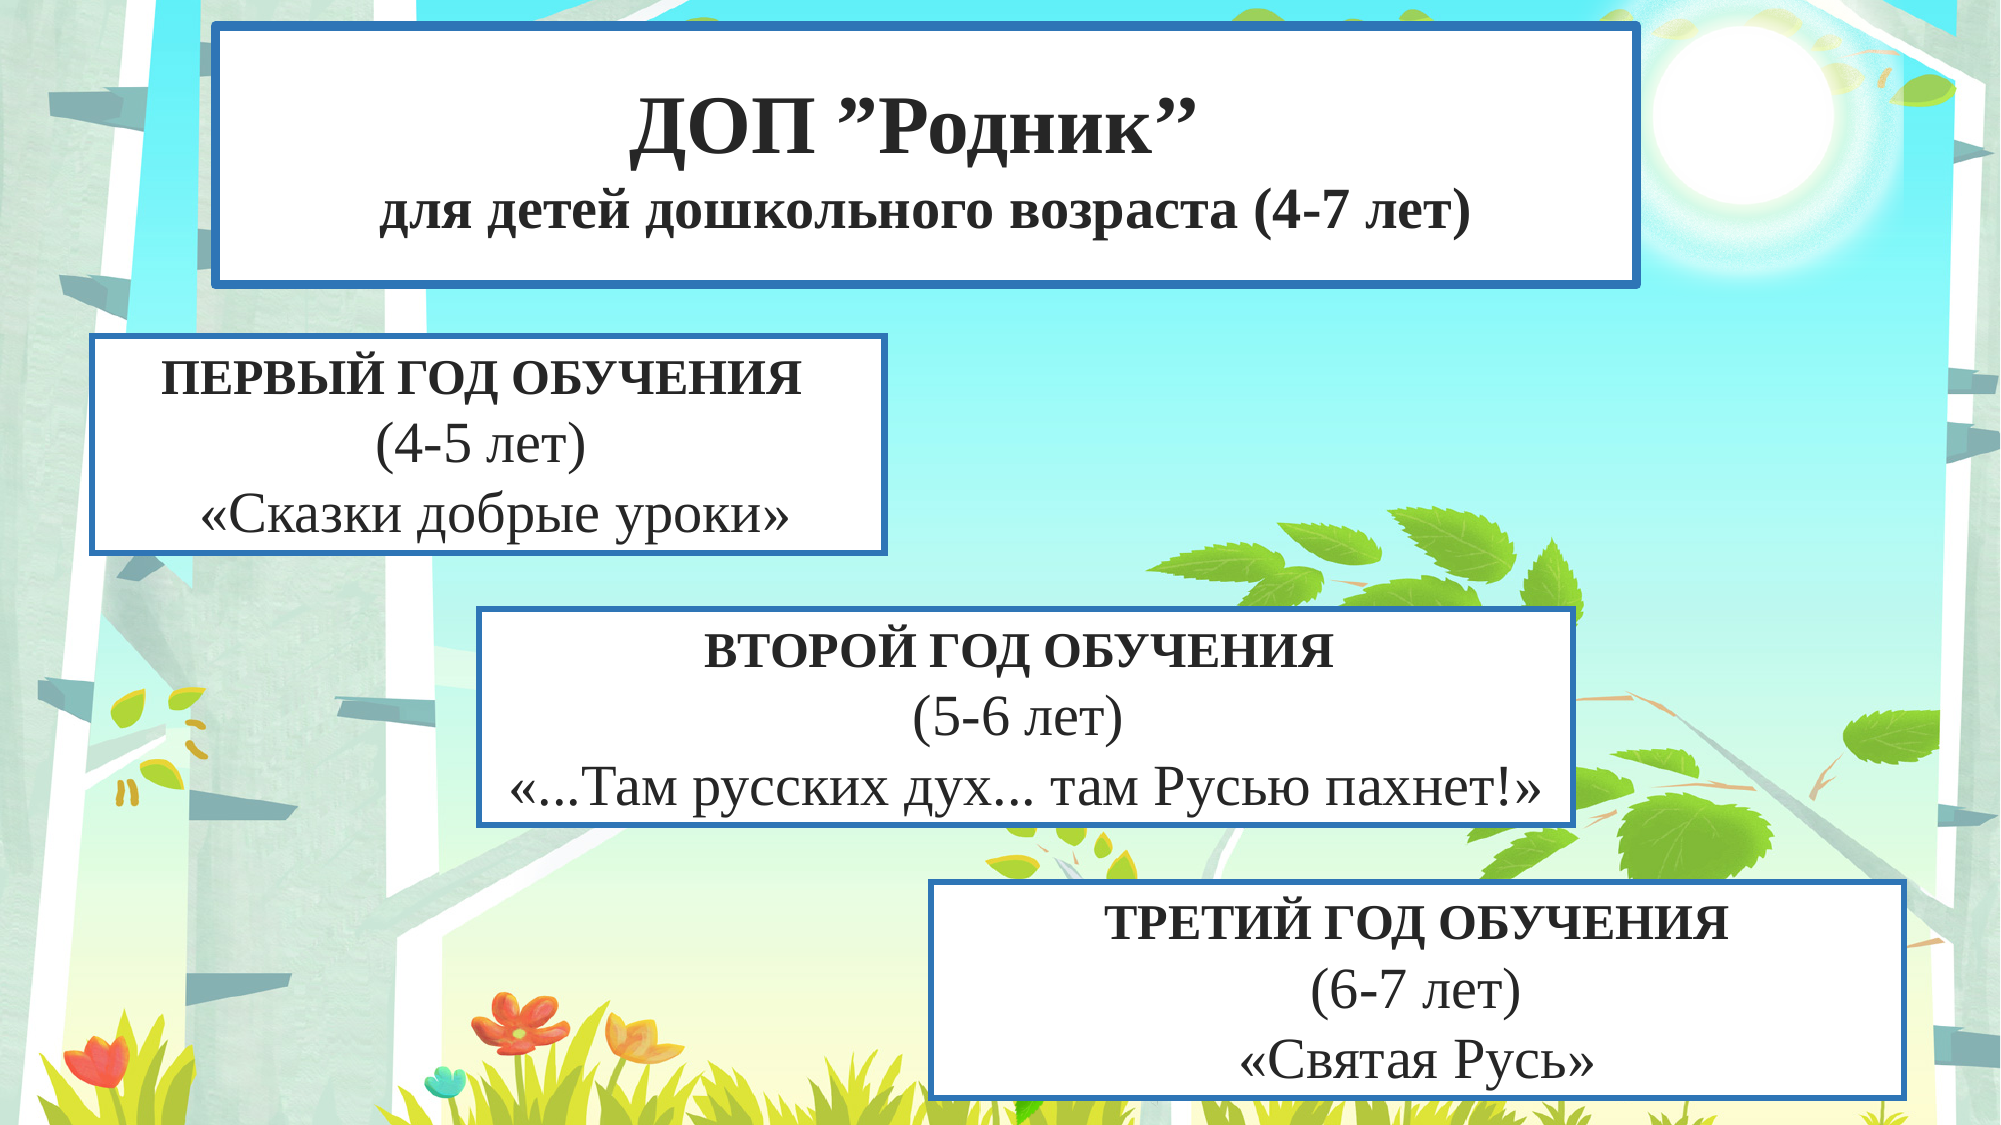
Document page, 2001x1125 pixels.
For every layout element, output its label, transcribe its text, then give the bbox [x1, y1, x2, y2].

text_box ПЕРВЫЙ ГОД ОБУЧЕНИЯ (4-5 лет) «Сказки добрые уроки» [91, 335, 886, 554]
text_box ТРЕТИЙ ГОД ОБУЧЕНИЯ (6-7 лет) «Святая Русь» [930, 881, 1905, 1099]
text_box ВТОРОЙ ГОД ОБУЧЕНИЯ (5-6 лет) «...Там русских дух... там Русью пахнет!» [478, 608, 1574, 826]
title ДОП ”Родник’’ для детей дошкольного возраста (4-7 лет) [212, 23, 1558, 288]
picture [0, 0, 2001, 1125]
